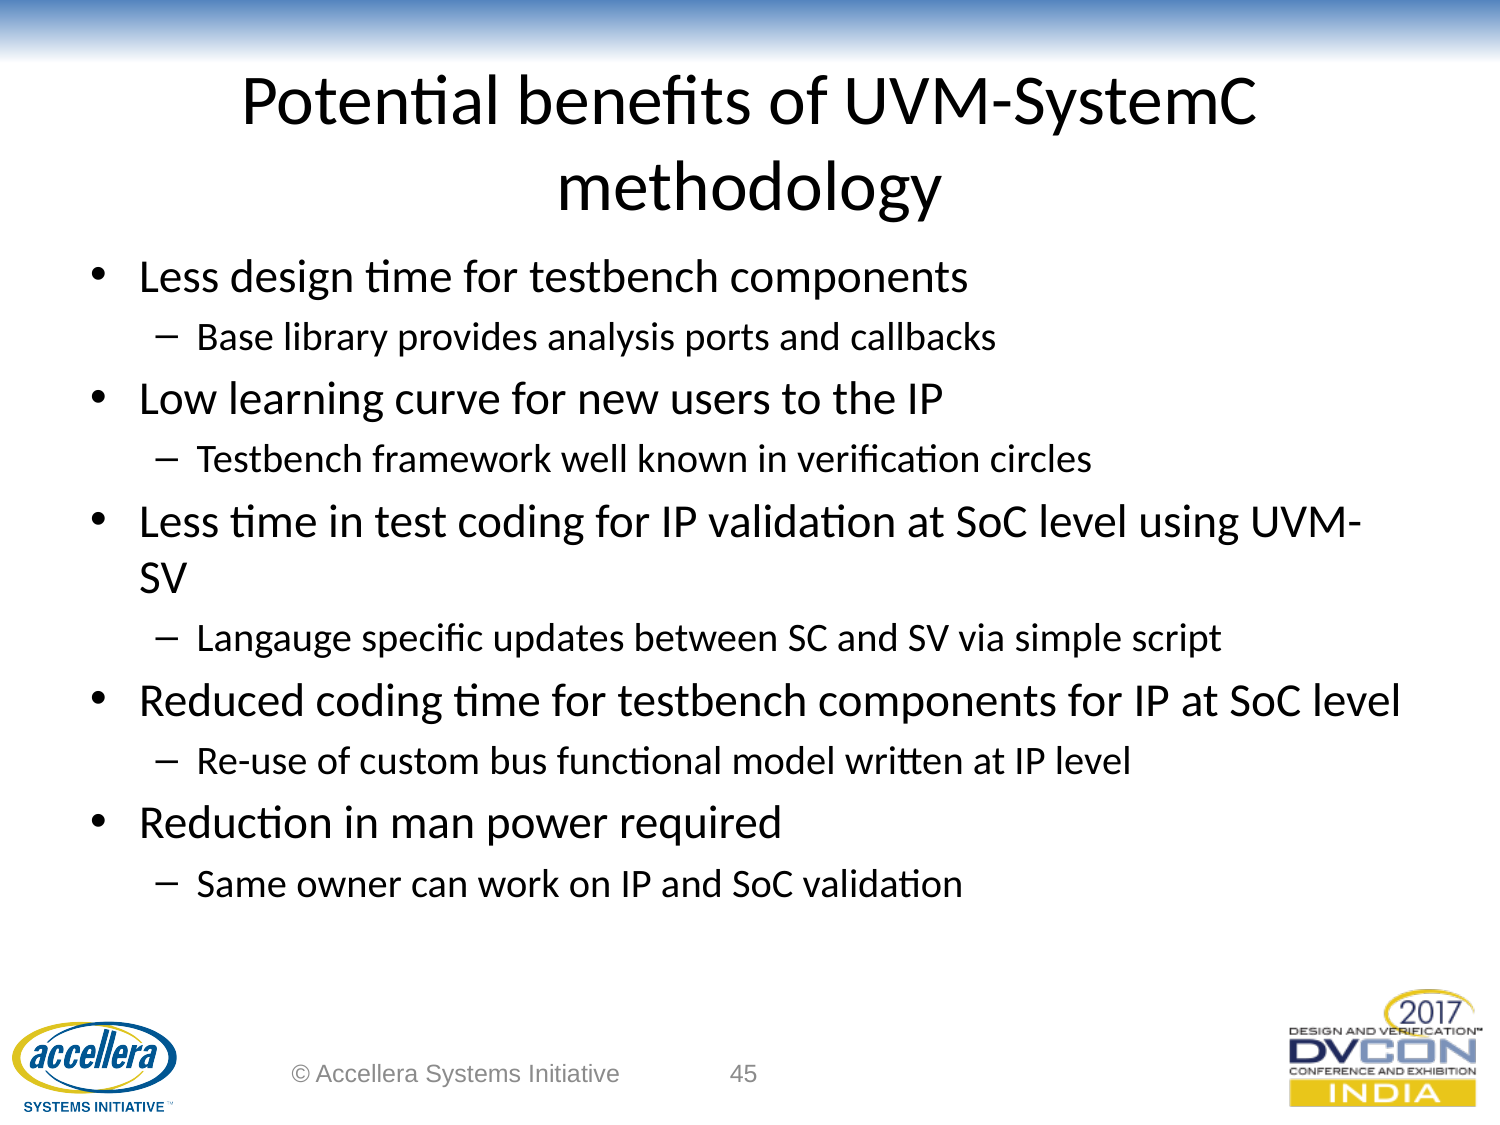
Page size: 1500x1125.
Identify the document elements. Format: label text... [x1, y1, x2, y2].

list Less design time for testbench components Base library provides analysis ports and callbacks Low learning curve for new users to the IP Testbench framework well known in verification circles Less time in test coding for IP validation at SoC level using UVM-SV Langauge specific updates between SC and SV via simple script Reduced coding time for testbench components for IP at SoC level Re-use of custom bus functional model written at IP level Reduction in man power required Same owner can work on IP and SoC validation [75, 237, 1425, 975]
title Potential benefits of UVM-SystemC methodology [75, 45, 1425, 233]
footer © Accellera Systems Initiative [275, 1042, 600, 1103]
picture [12, 1021, 177, 1112]
picture [1279, 984, 1484, 1112]
slide_number 45 [600, 1042, 888, 1103]
